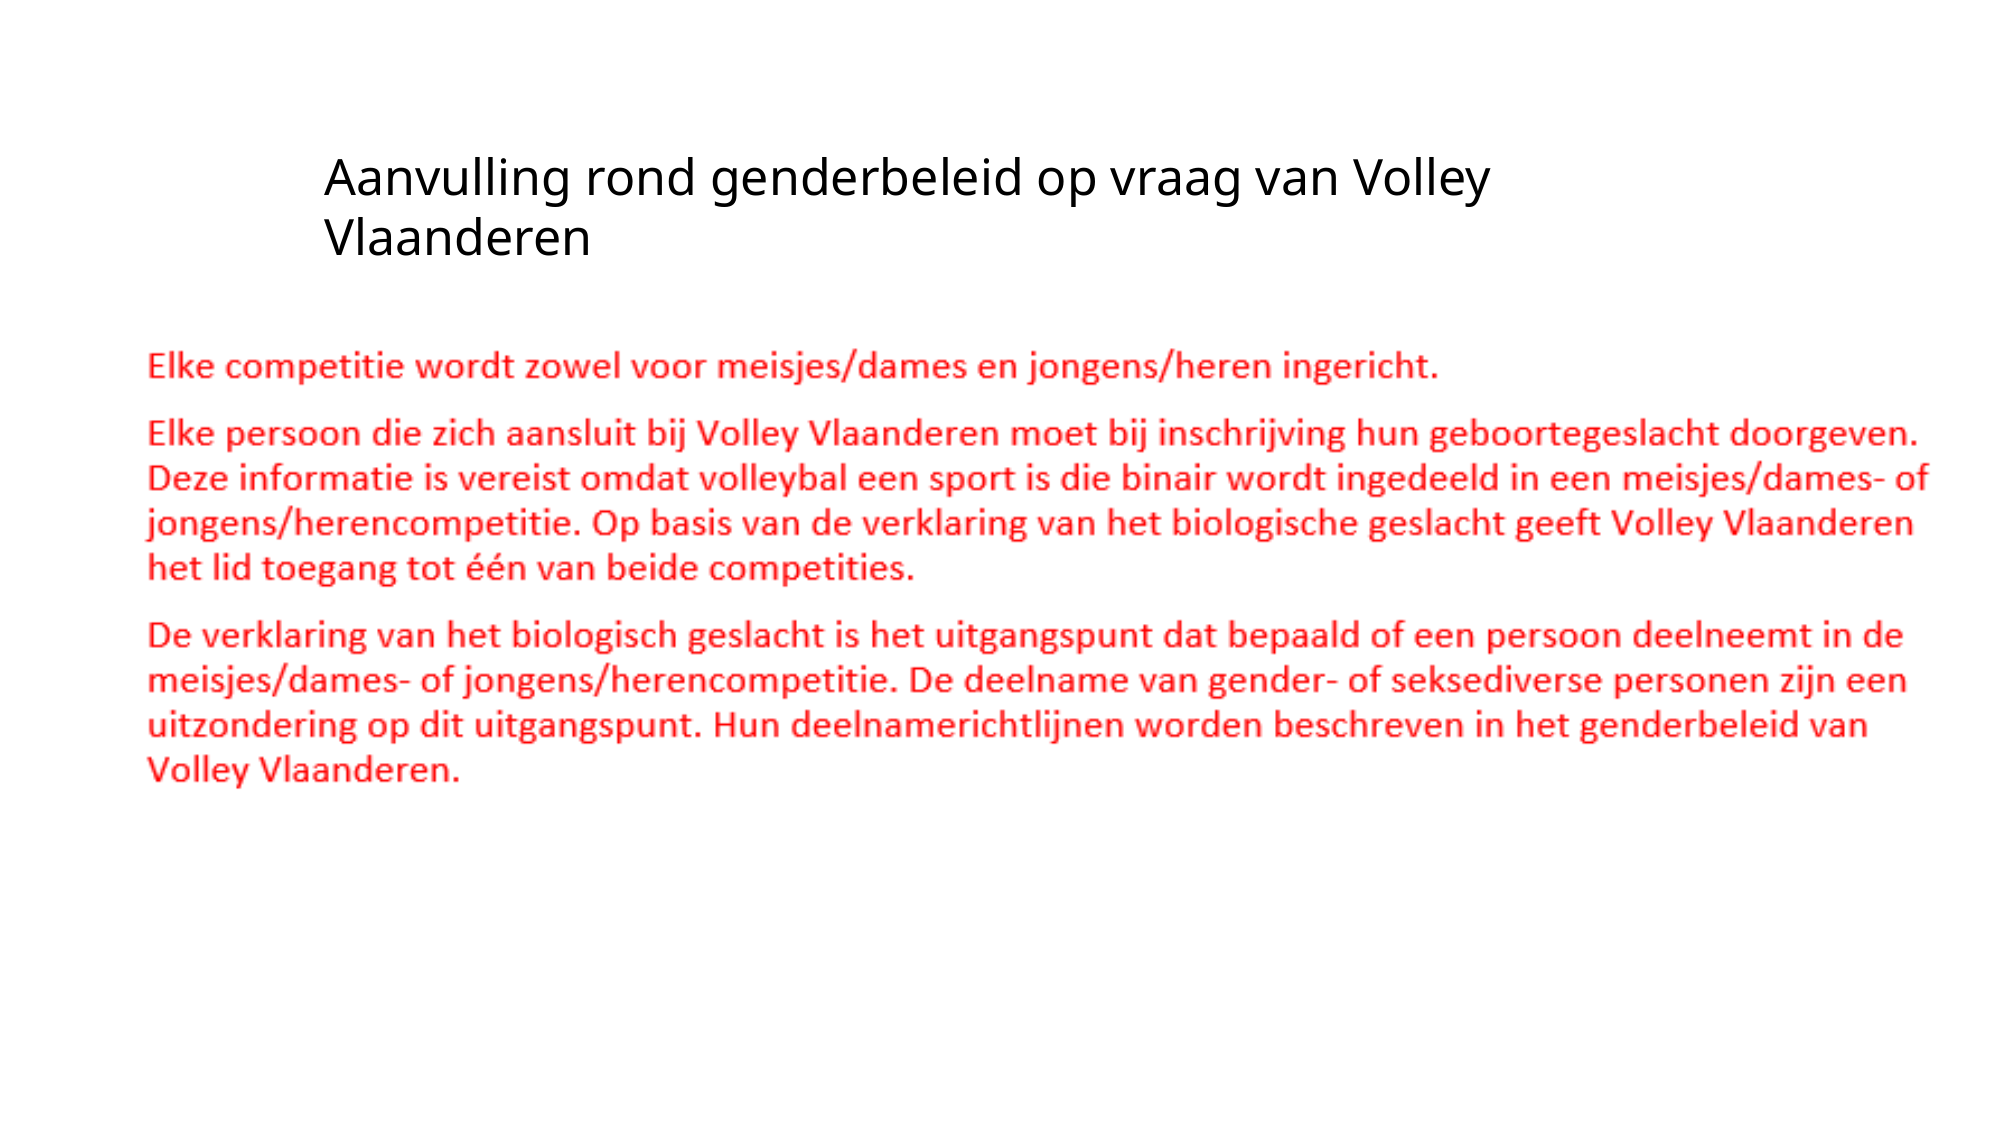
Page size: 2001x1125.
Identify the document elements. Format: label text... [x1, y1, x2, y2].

text_box Aanvulling rond genderbeleid op vraag van Volley Vlaanderen [309, 137, 1658, 273]
picture [114, 327, 1958, 817]
